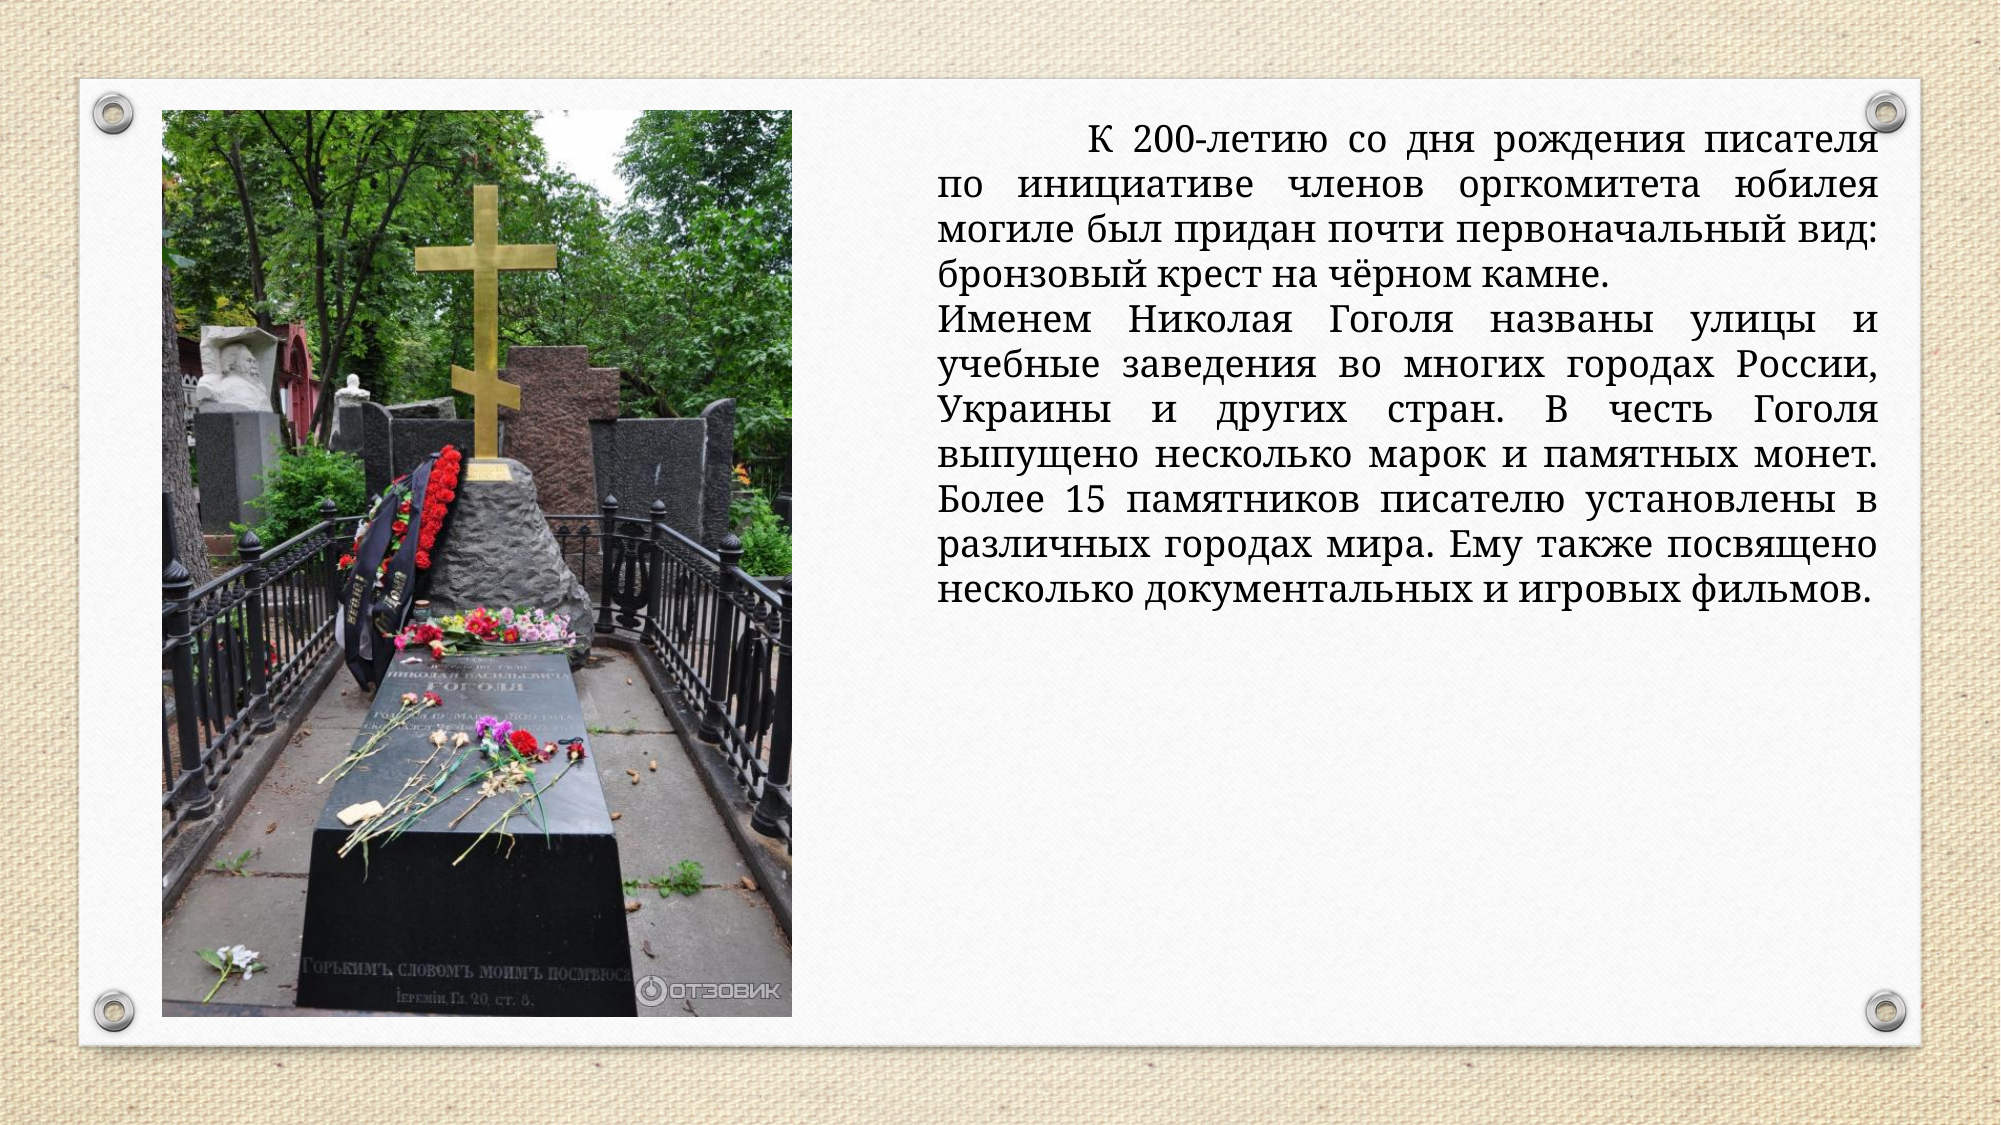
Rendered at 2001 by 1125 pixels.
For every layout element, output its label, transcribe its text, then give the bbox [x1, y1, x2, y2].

text_box К 200-летию со дня рождения писателя по инициативе членов оргкомитета юбилея могиле был придан почти первоначальный вид: бронзовый крест на чёрном камне. Именем Николая Гоголя названы улицы и учебные заведения во многих городах России, Украины и других стран. В честь Гоголя выпущено несколько марок и памятных монет. Более 15 памятников писателю установлены в различных городах мира. Ему также посвящено несколько документальных и игровых фильмов. [922, 107, 1894, 663]
picture [0, 0, 2001, 1125]
